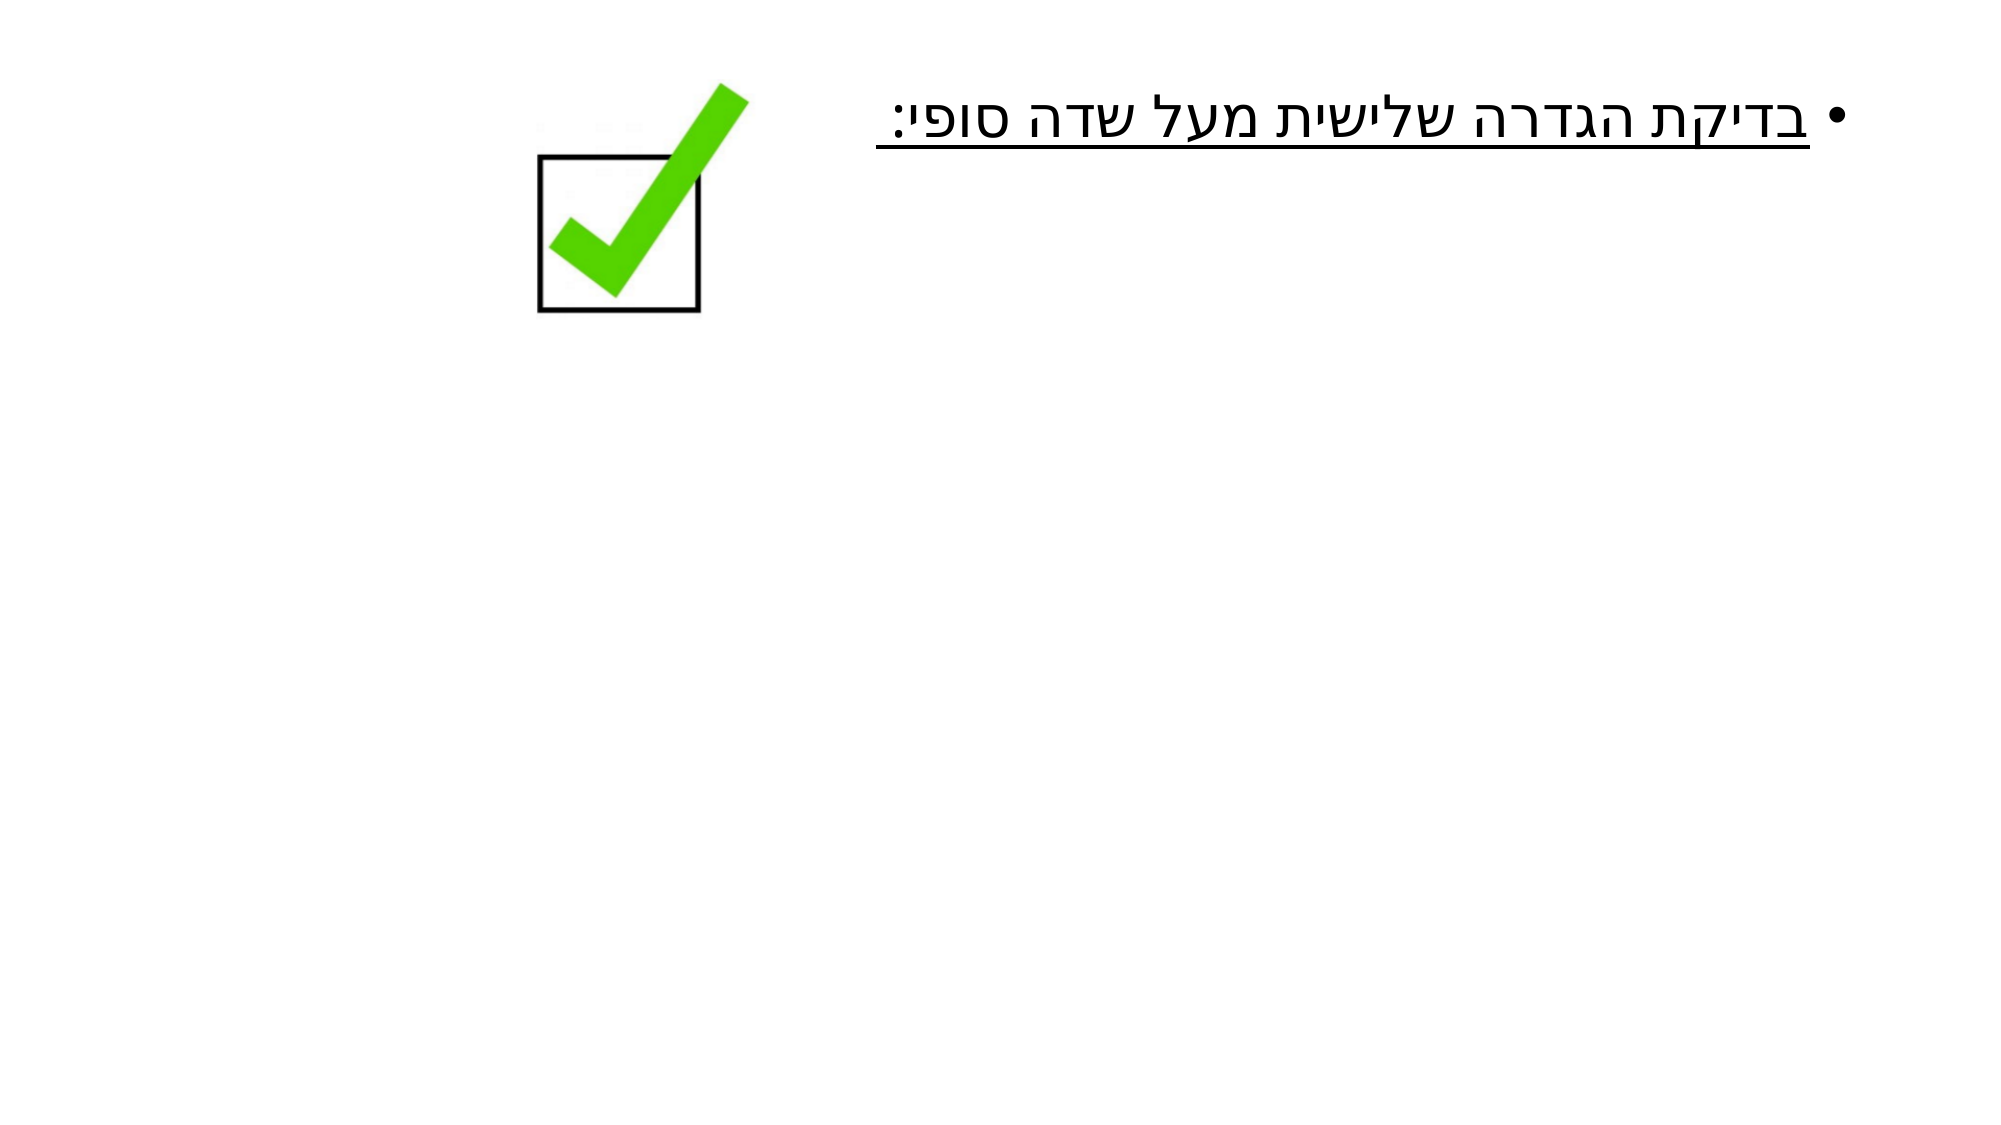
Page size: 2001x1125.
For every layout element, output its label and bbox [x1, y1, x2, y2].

picture [533, 79, 769, 330]
